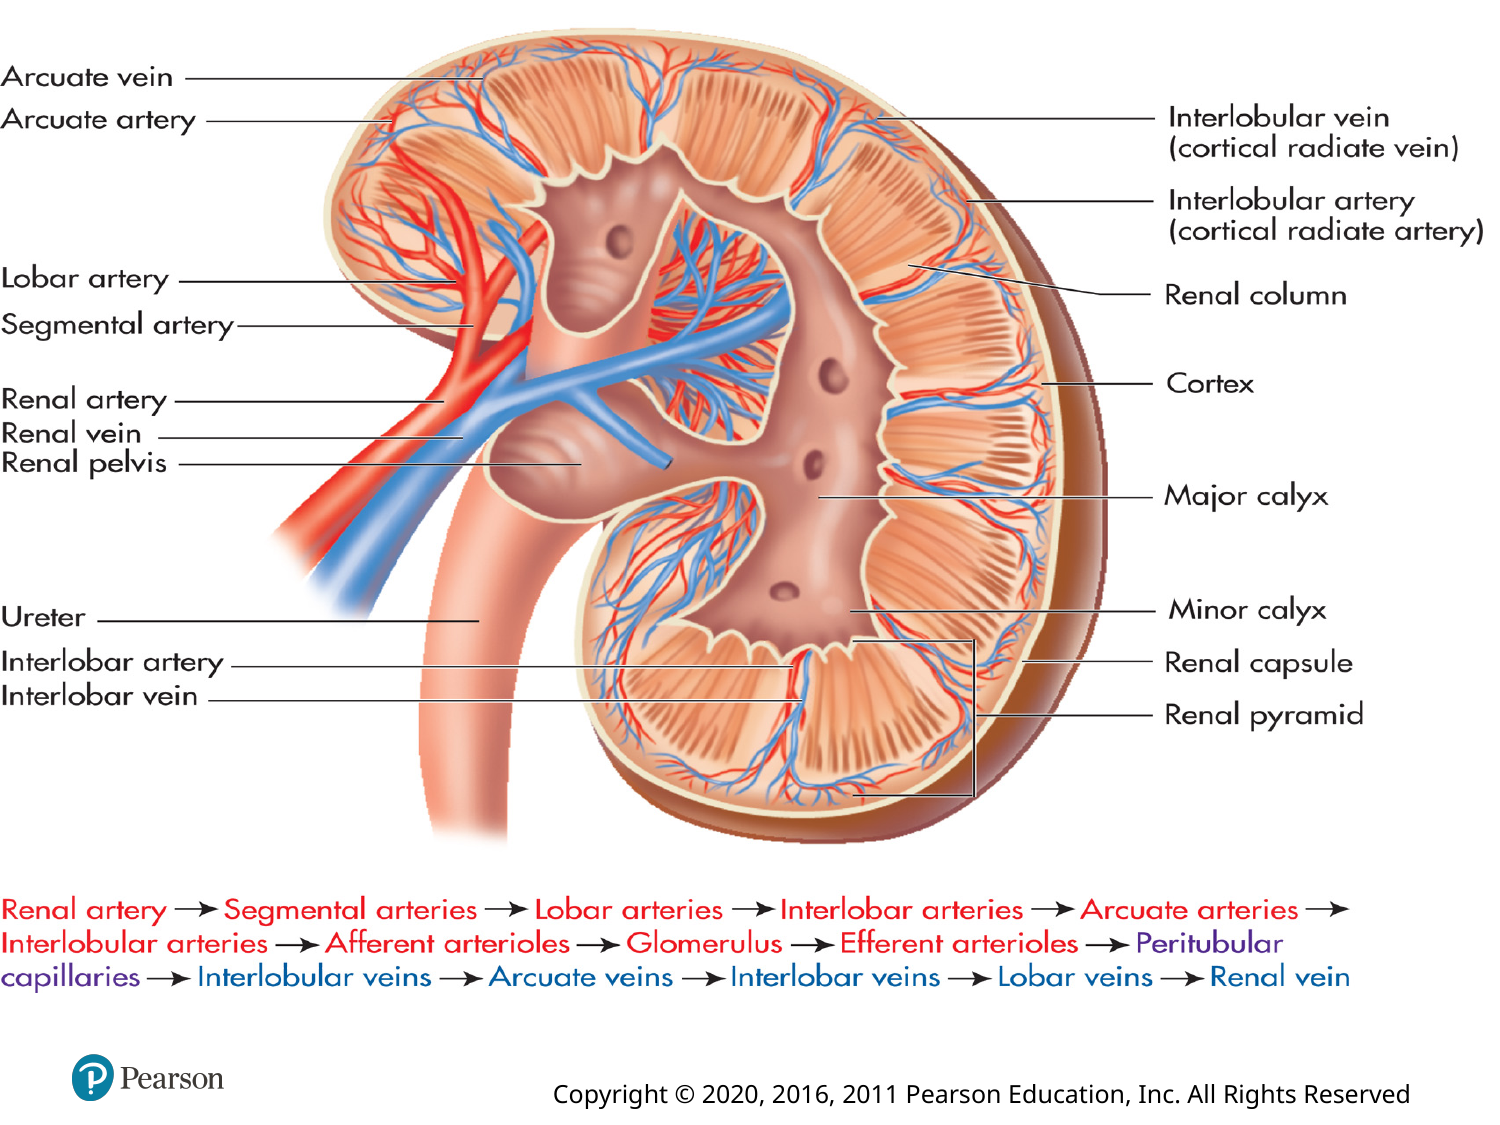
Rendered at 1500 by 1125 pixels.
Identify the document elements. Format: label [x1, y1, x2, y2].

picture [0, 0, 1485, 994]
picture [80, 1063, 106, 1088]
picture [72, 1087, 83, 1101]
picture [98, 1054, 224, 1101]
picture [72, 1054, 88, 1070]
